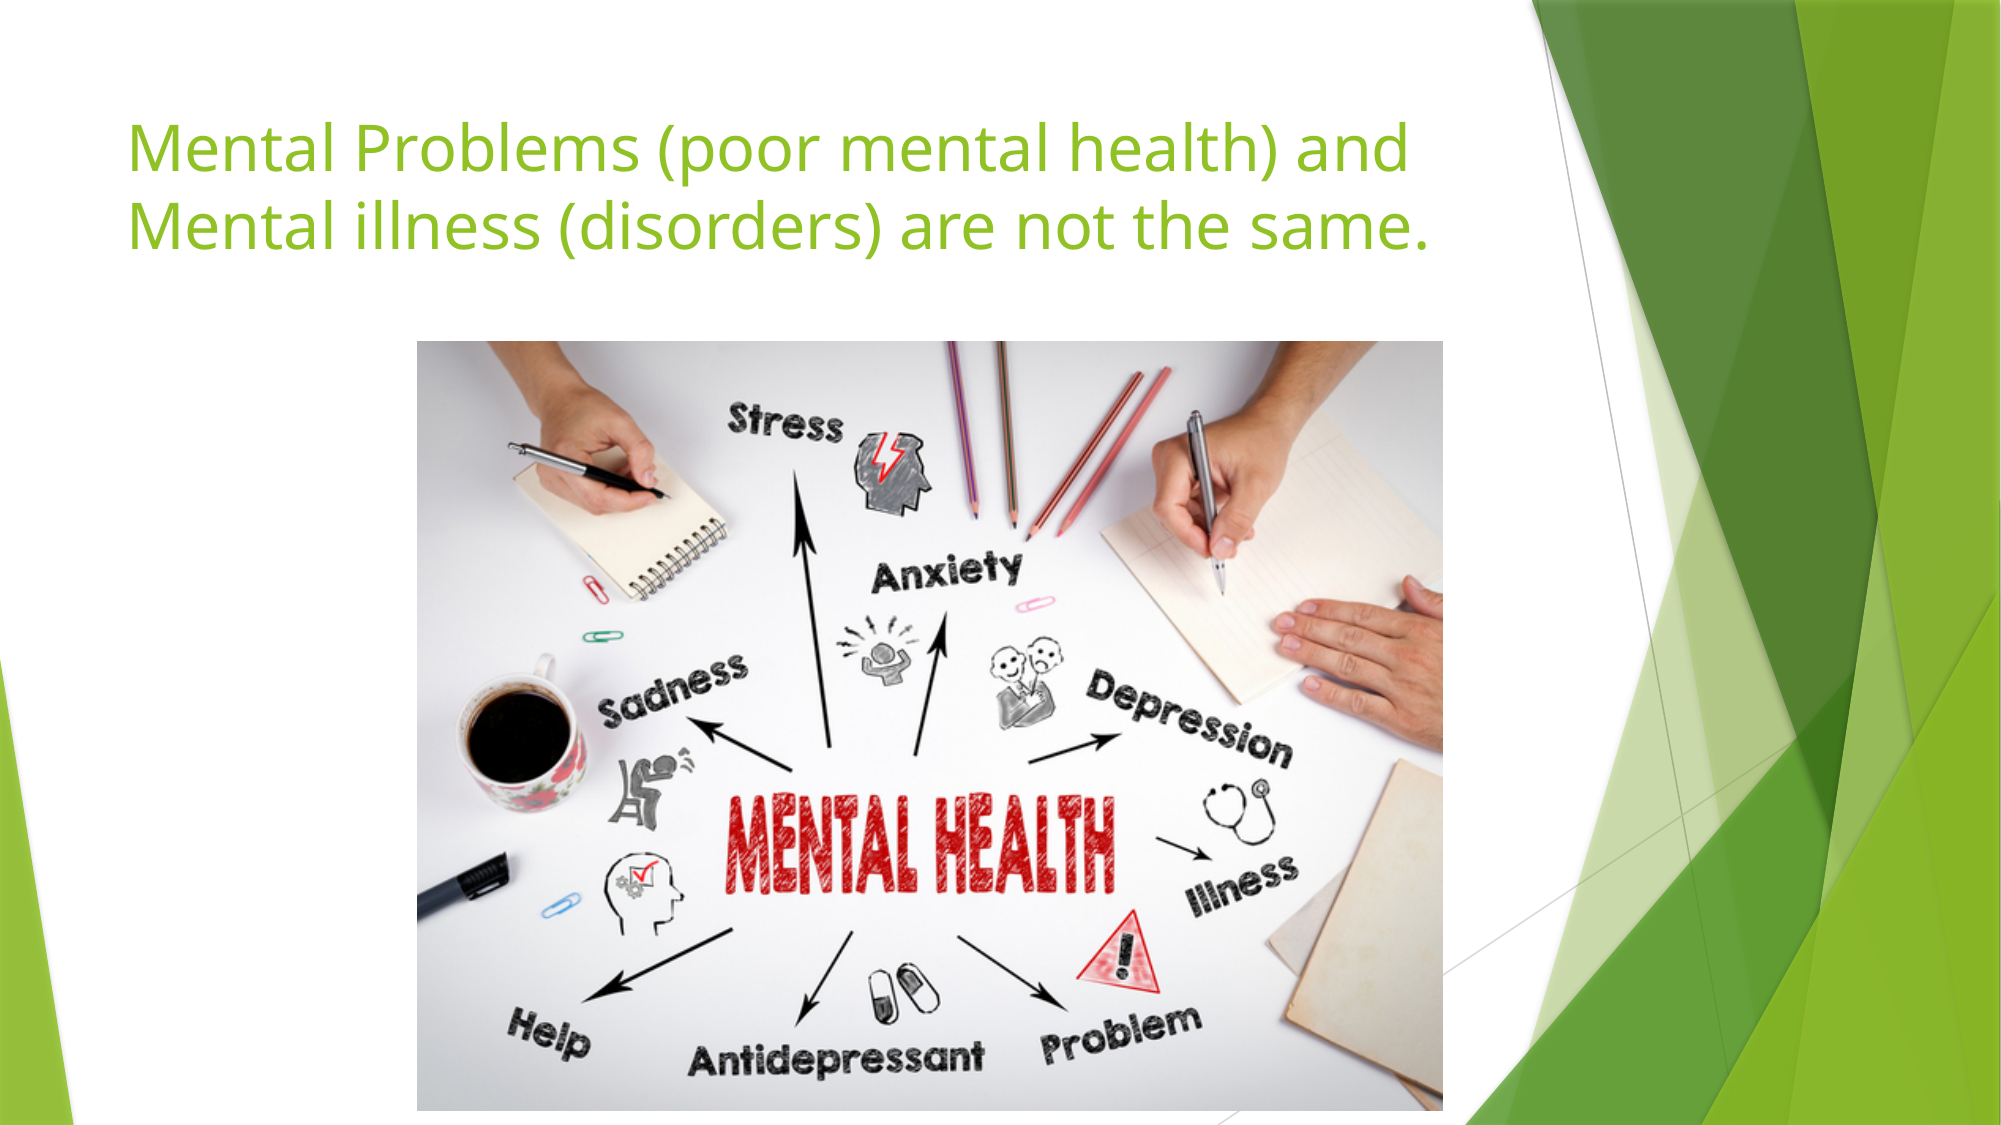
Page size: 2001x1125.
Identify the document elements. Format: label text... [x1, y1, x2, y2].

title Mental Problems (poor mental health) and Mental illness (disorders) are not the same. [111, 99, 1522, 317]
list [416, 340, 1443, 1112]
